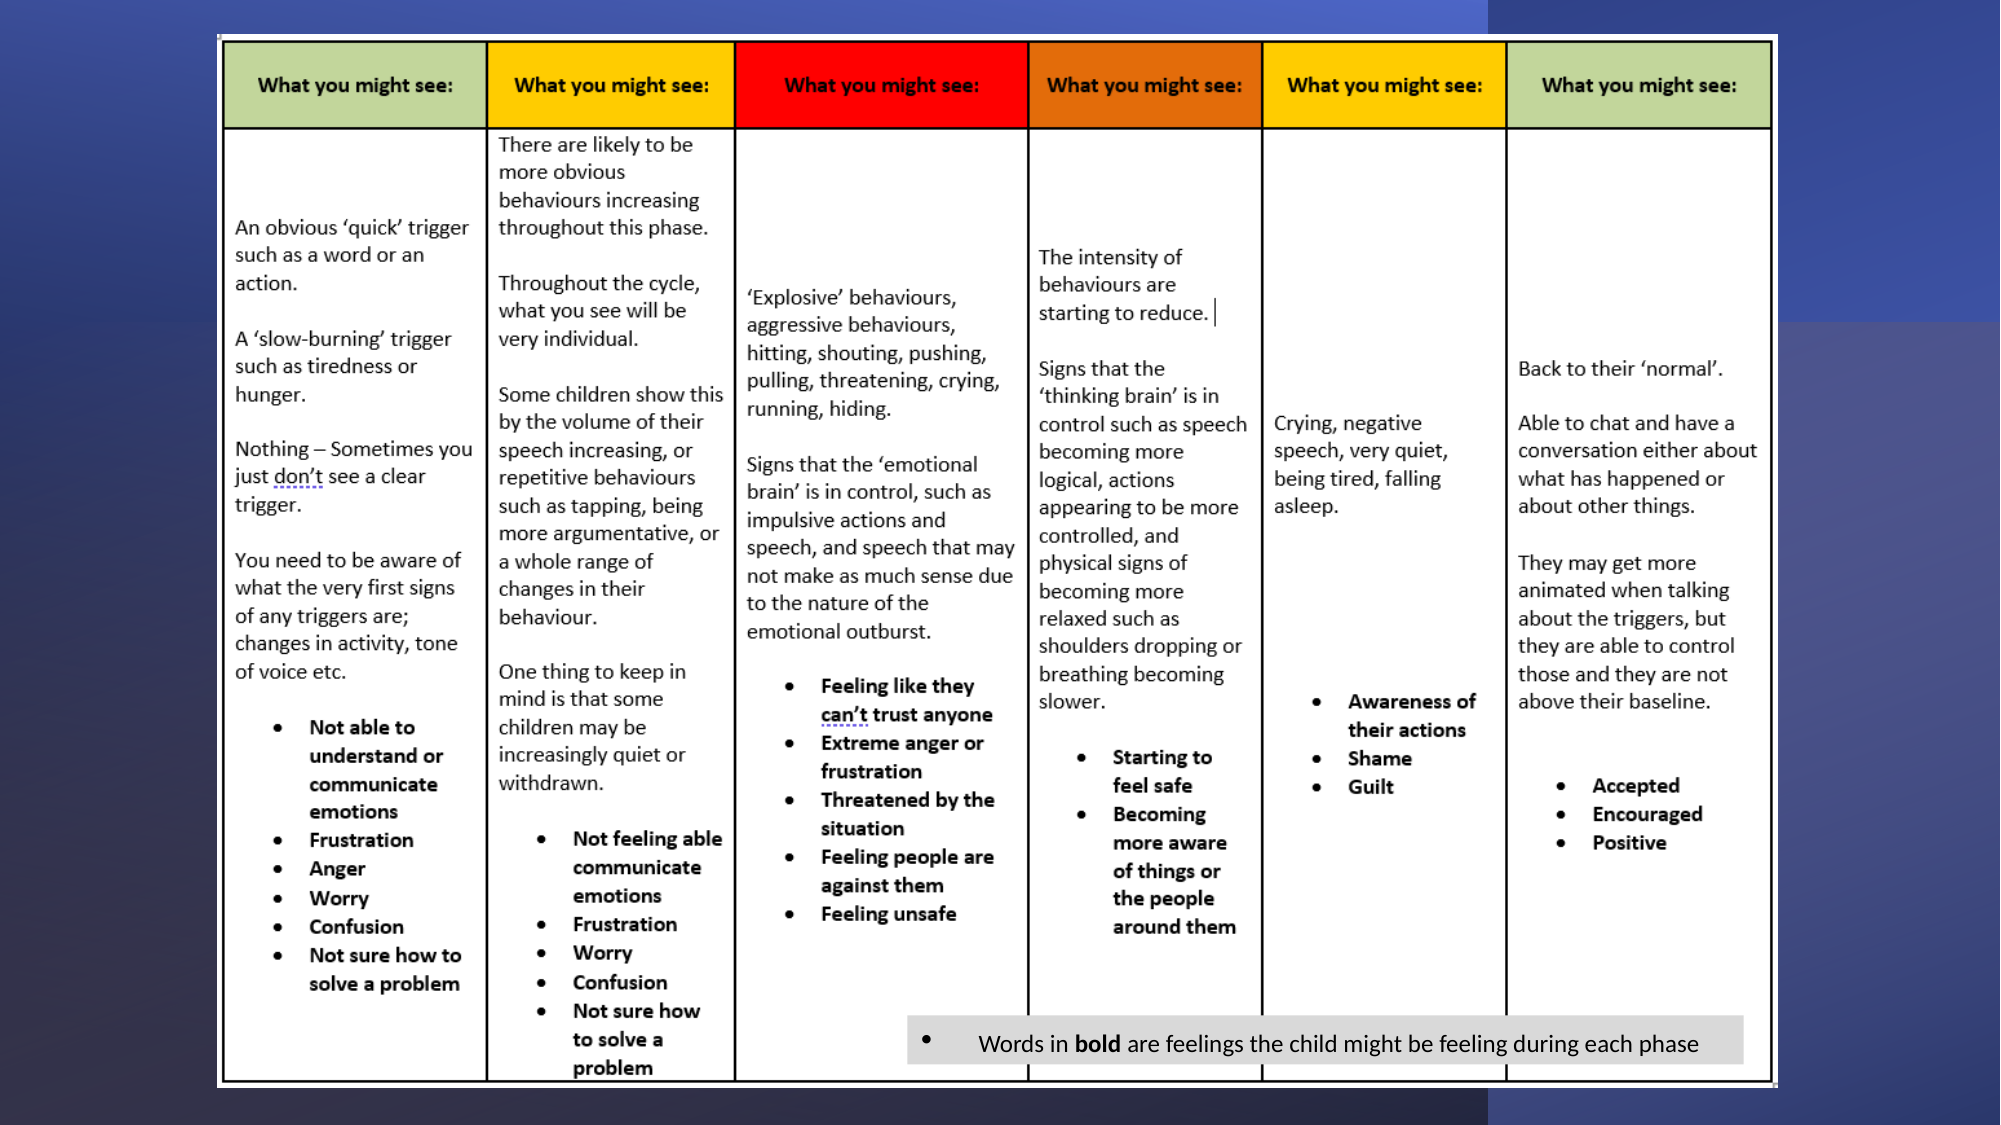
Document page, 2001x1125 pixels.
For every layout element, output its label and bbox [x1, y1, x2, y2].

picture [217, 34, 1778, 1088]
text_box [0, 0, 1489, 321]
text_box [1489, 0, 2000, 321]
text_box [0, 321, 2000, 1125]
